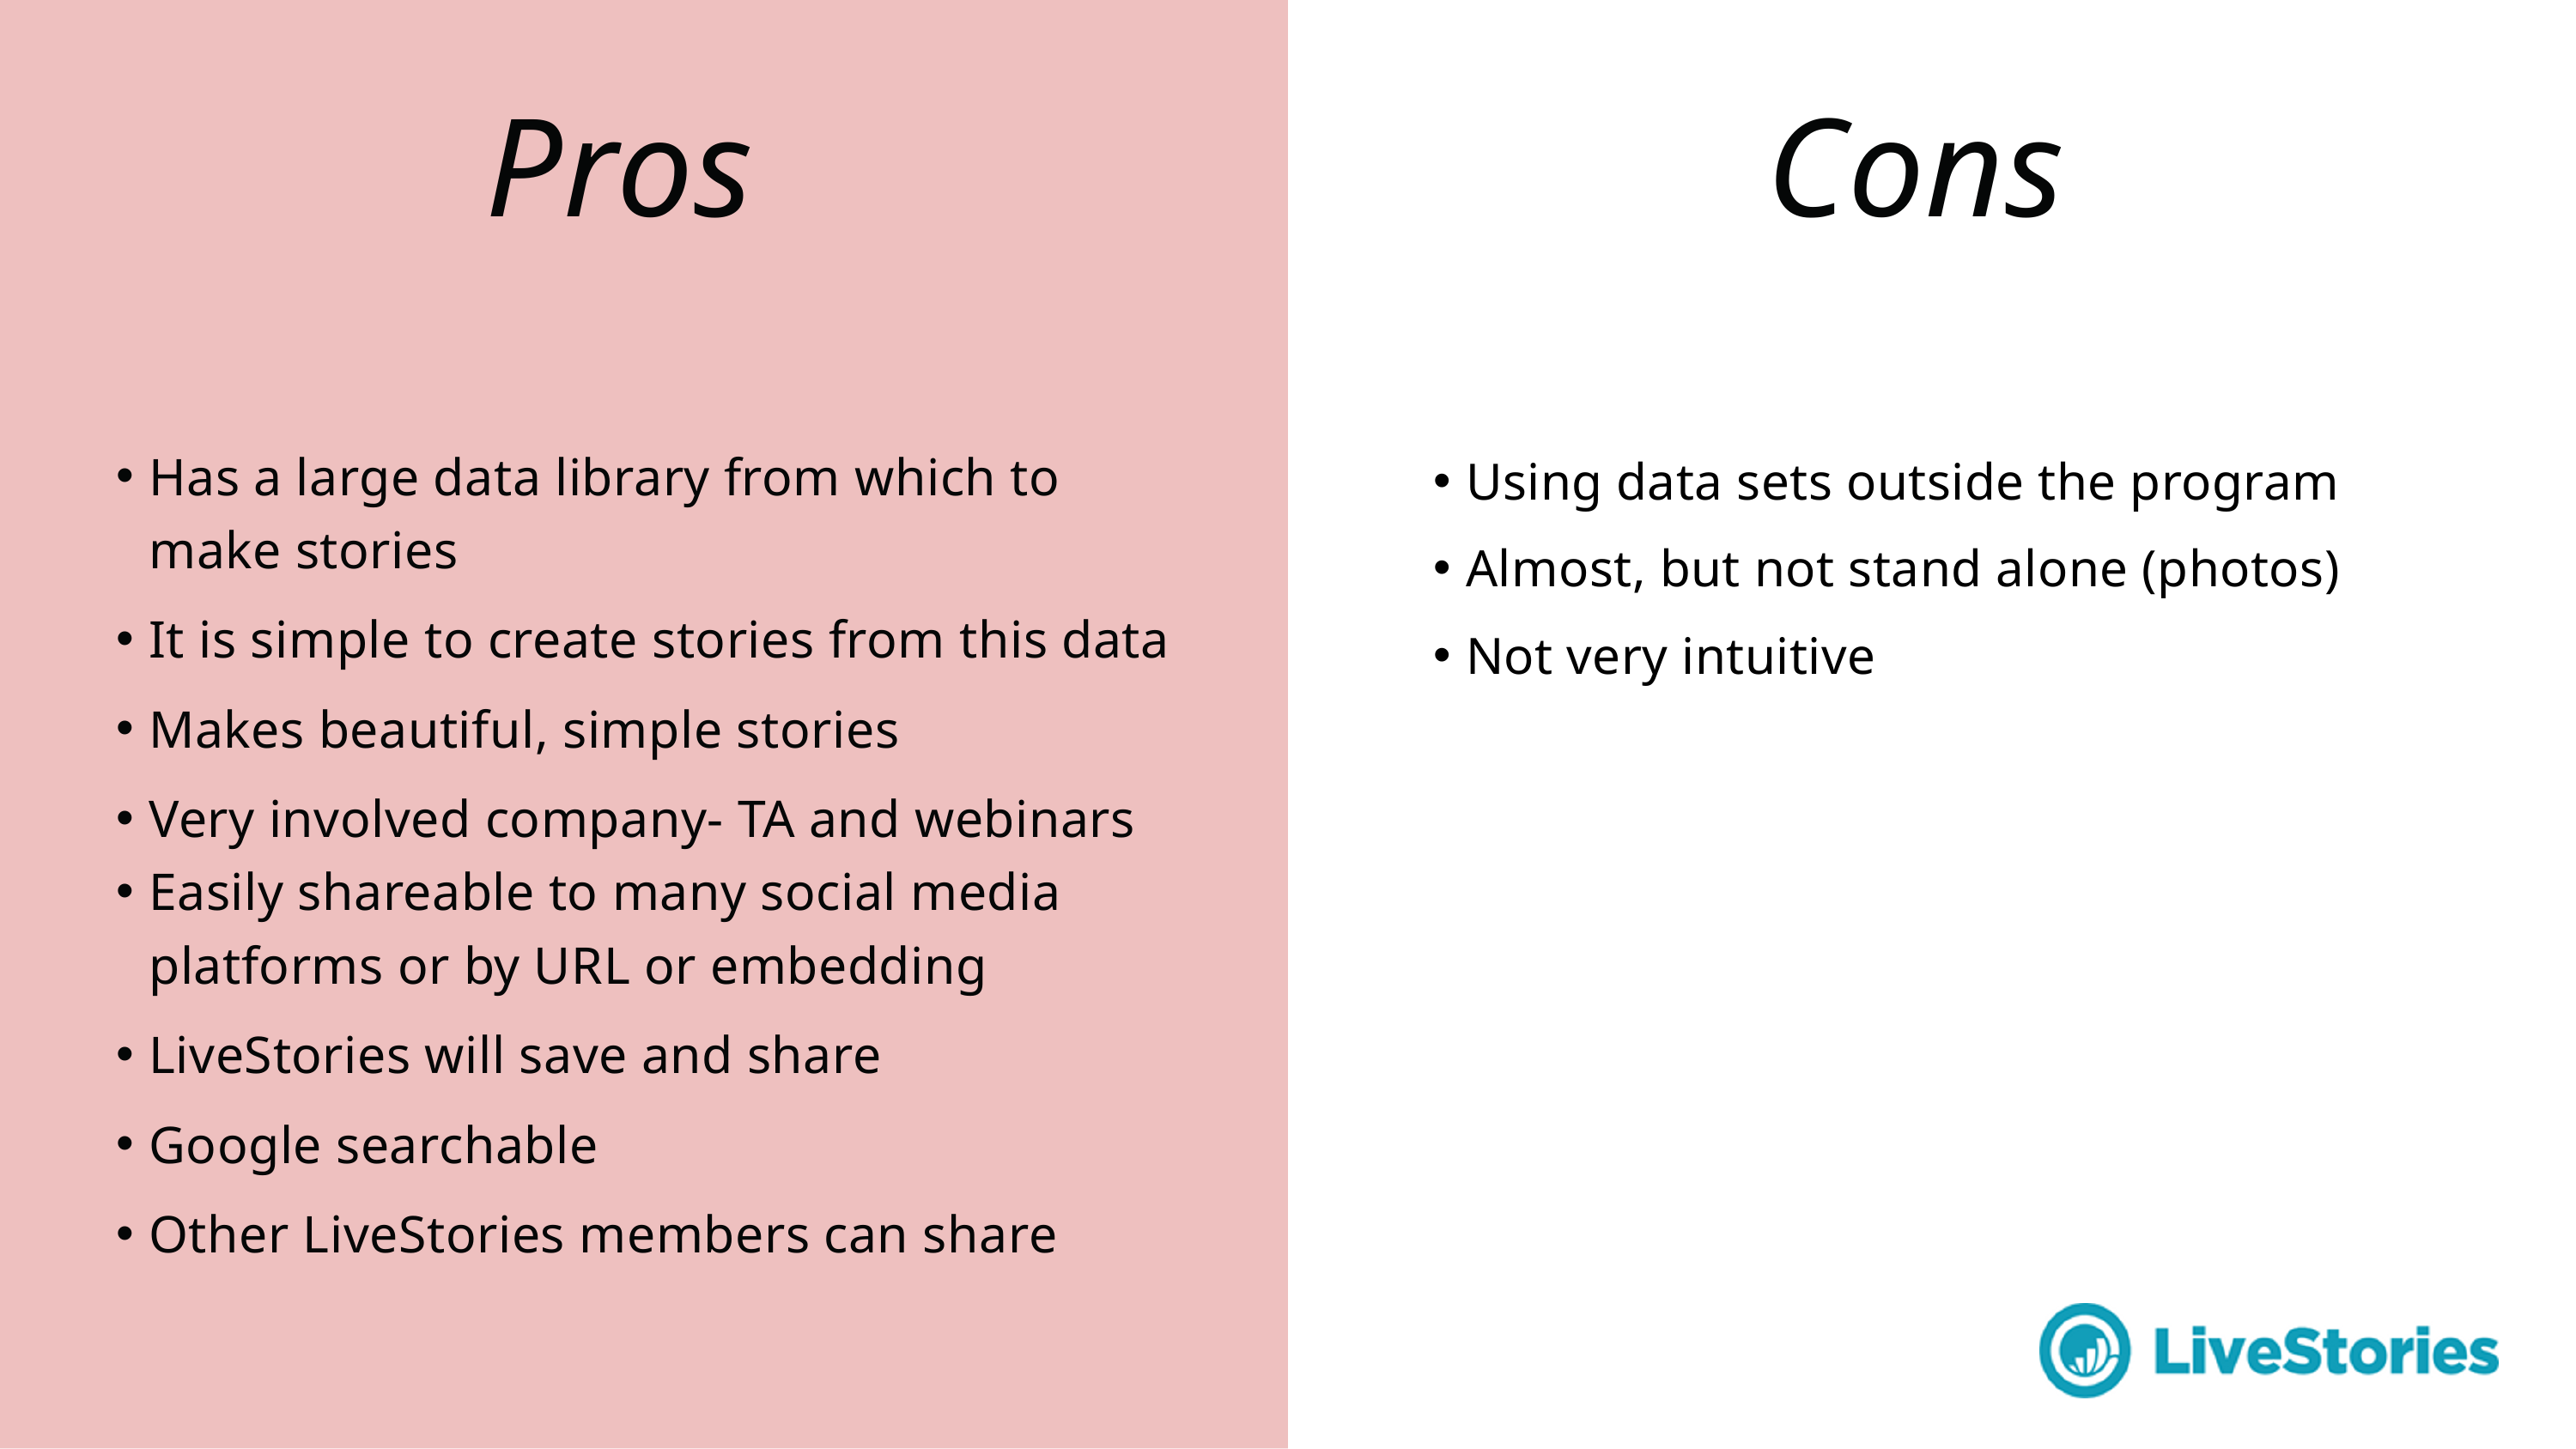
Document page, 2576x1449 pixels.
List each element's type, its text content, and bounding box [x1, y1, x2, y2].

text_box Pros [459, 80, 781, 244]
text_box Cons [1755, 80, 2077, 244]
text_box [0, 0, 1288, 1449]
text_box Using data sets outside the program Almost, but not stand alone (photos) Not very intuitive [1400, 422, 2518, 684]
text_box Has a large data library from which to make stories It is simple to create stories from this data Makes beautiful, simple stories Very involved company- TA and webinars Easily shareable to many social media platforms or by URL or embedding LiveStories will save and share Google searchable Other LiveStories members can share [82, 432, 1203, 1263]
picture [2039, 1303, 2499, 1399]
